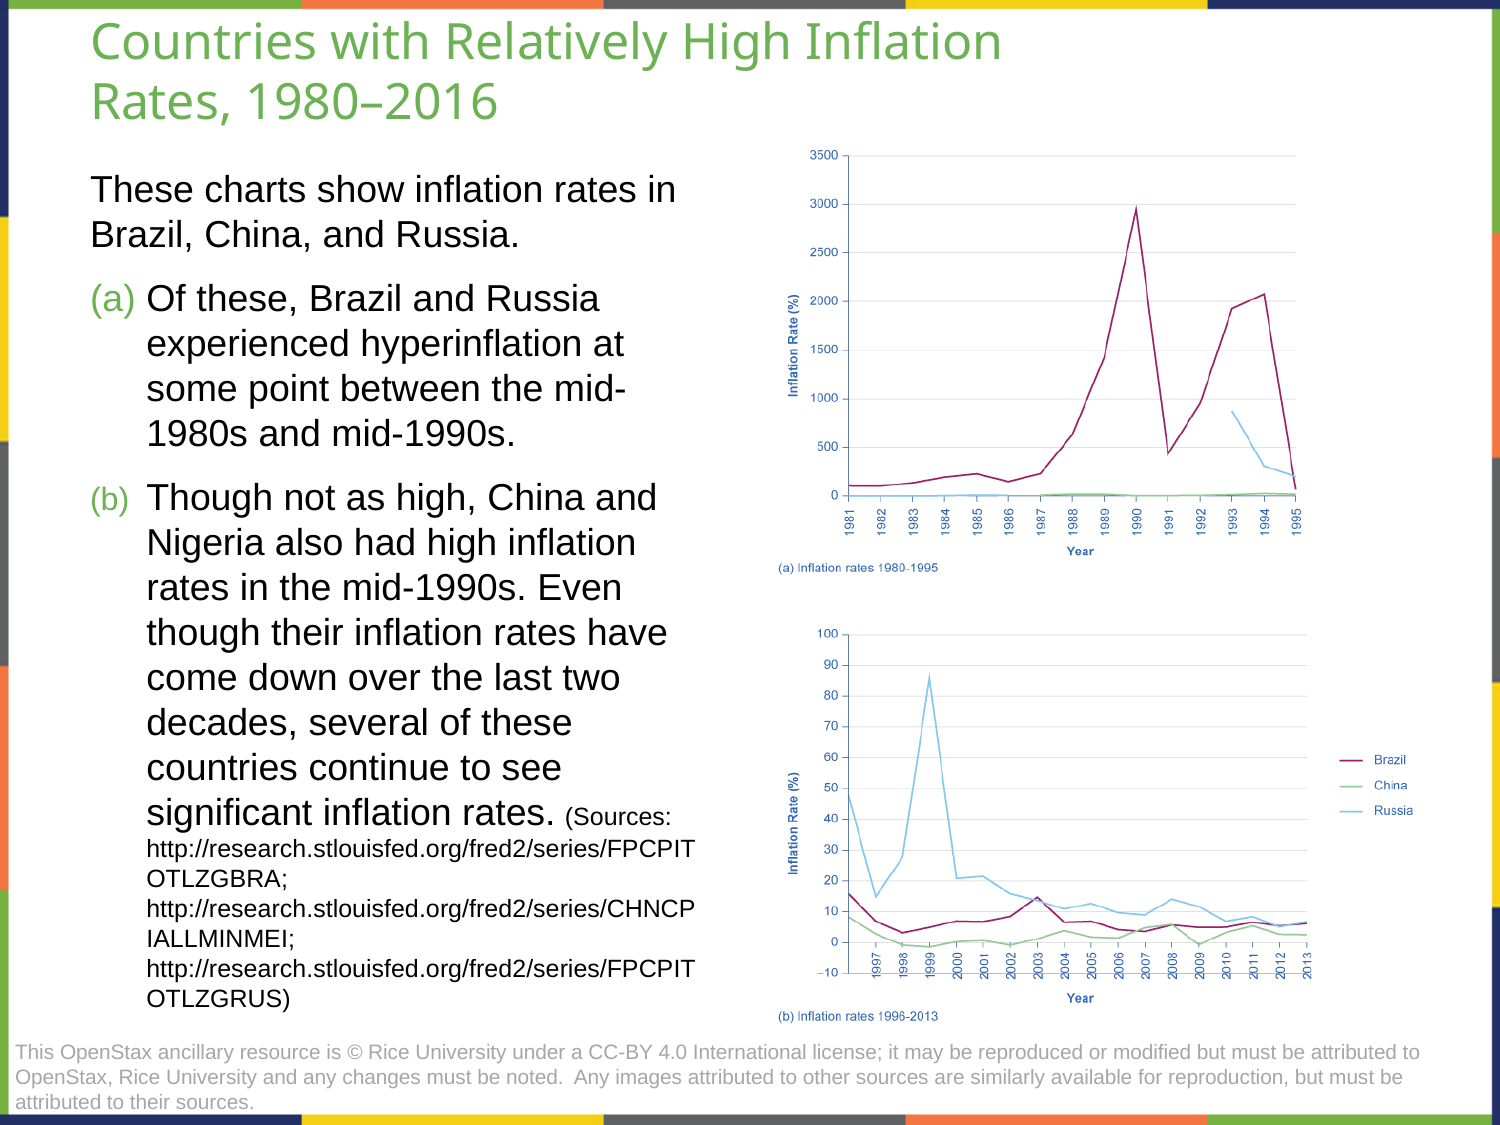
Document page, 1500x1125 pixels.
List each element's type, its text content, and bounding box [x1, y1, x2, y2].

footer This OpenStax ancillary resource is © Rice University under a CC-BY 4.0 International license; it may be reproduced or modified but must be attributed to OpenStax, Rice University and any changes must be noted. Any images attributed to other sources are similarly available for reproduction, but must be attributed to their sources. [0, 1023, 1500, 1068]
picture [0, 1068, 1500, 1125]
list These charts show inflation rates in Brazil, China, and Russia. Of these, Brazil and Russia experienced hyperinflation at some point between the mid-1980s and mid-1990s. Though not as high, China and Nigeria also had high inflation rates in the mid-1990s. Even though their inflation rates have come down over the last two decades, several of these countries continue to see significant inflation rates. (Sources: http://research.stlouisfed.org/fred2/series/FPCPITOTLZGBRA; http://research.stlouisfed.org/fred2/series/CHNCPIALLMINMEI; http://research.stlouisfed.org/fred2/series/FPCPITOTLZGRUS) [75, 157, 717, 1020]
title Countries with Relatively High Inflation Rates, 1980–2016 [75, 29, 1398, 138]
picture [0, 0, 1500, 1024]
